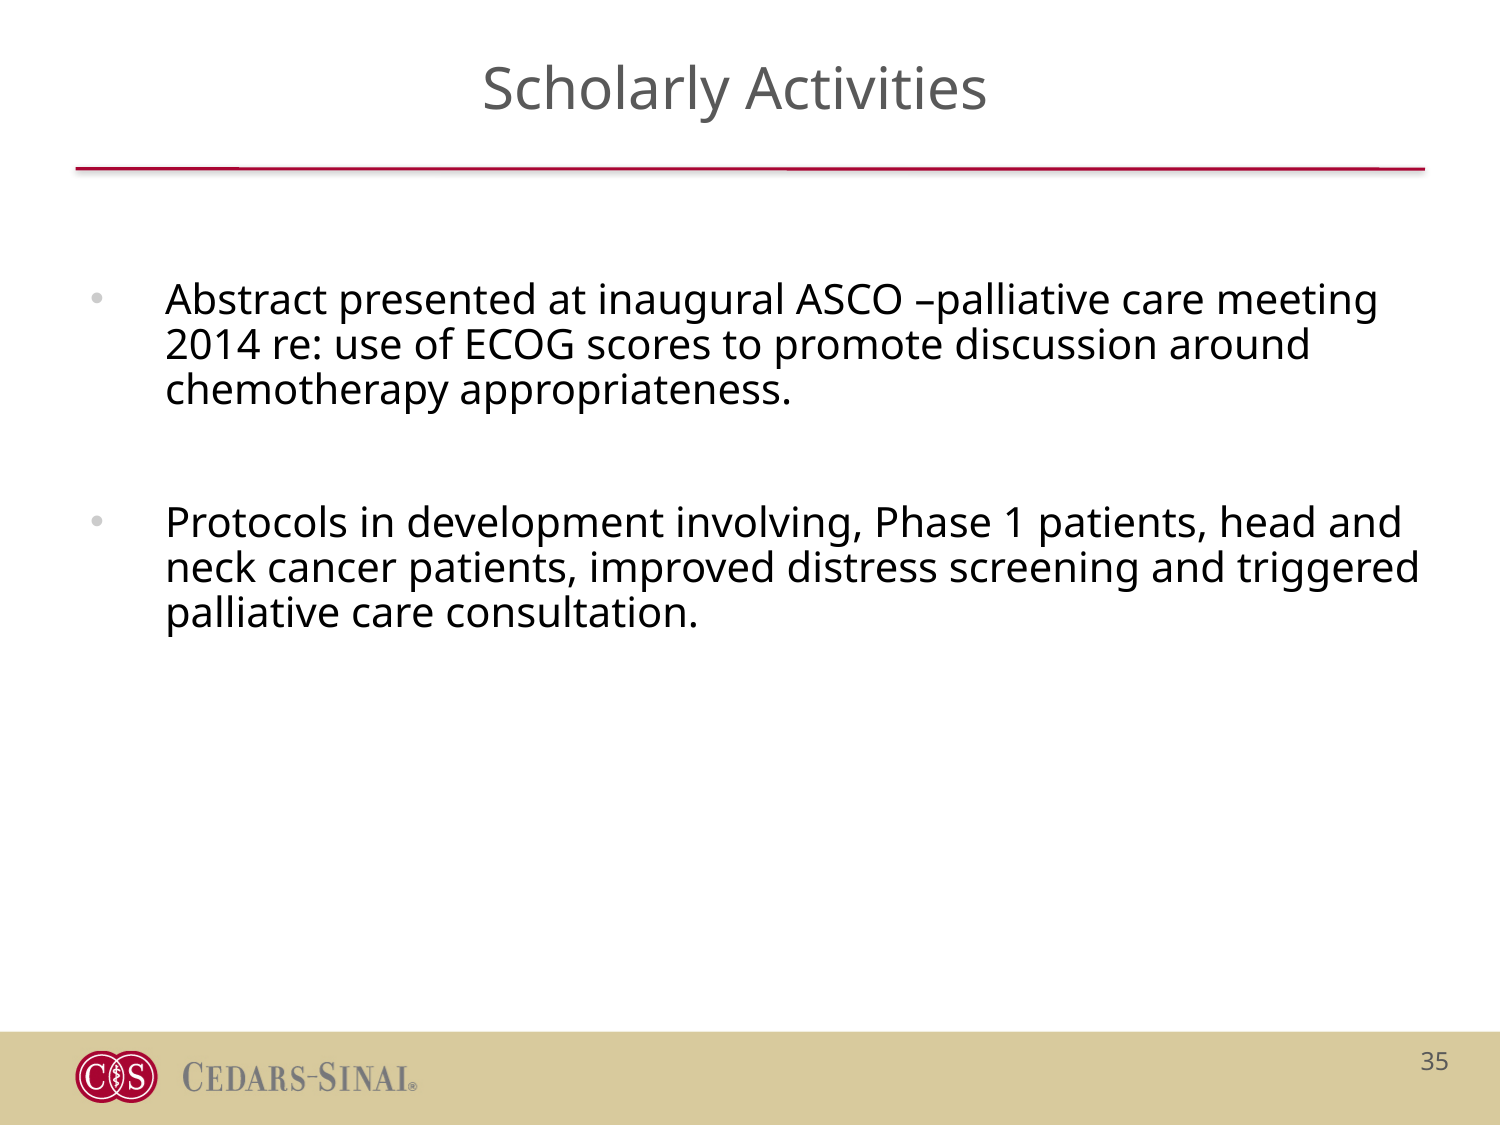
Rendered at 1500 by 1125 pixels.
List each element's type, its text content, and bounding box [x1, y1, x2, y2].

list Abstract presented at inaugural ASCO –palliative care meeting 2014 re: use of ECOG scores to promote discussion around chemotherapy appropriateness. Protocols in development involving, Phase 1 patients, head and neck cancer patients, improved distress screening and triggered palliative care consultation. [75, 212, 1438, 975]
title Scholarly Activities [60, 24, 1411, 147]
slide_number 35 [1287, 1042, 1465, 1087]
picture [0, 0, 1500, 1125]
